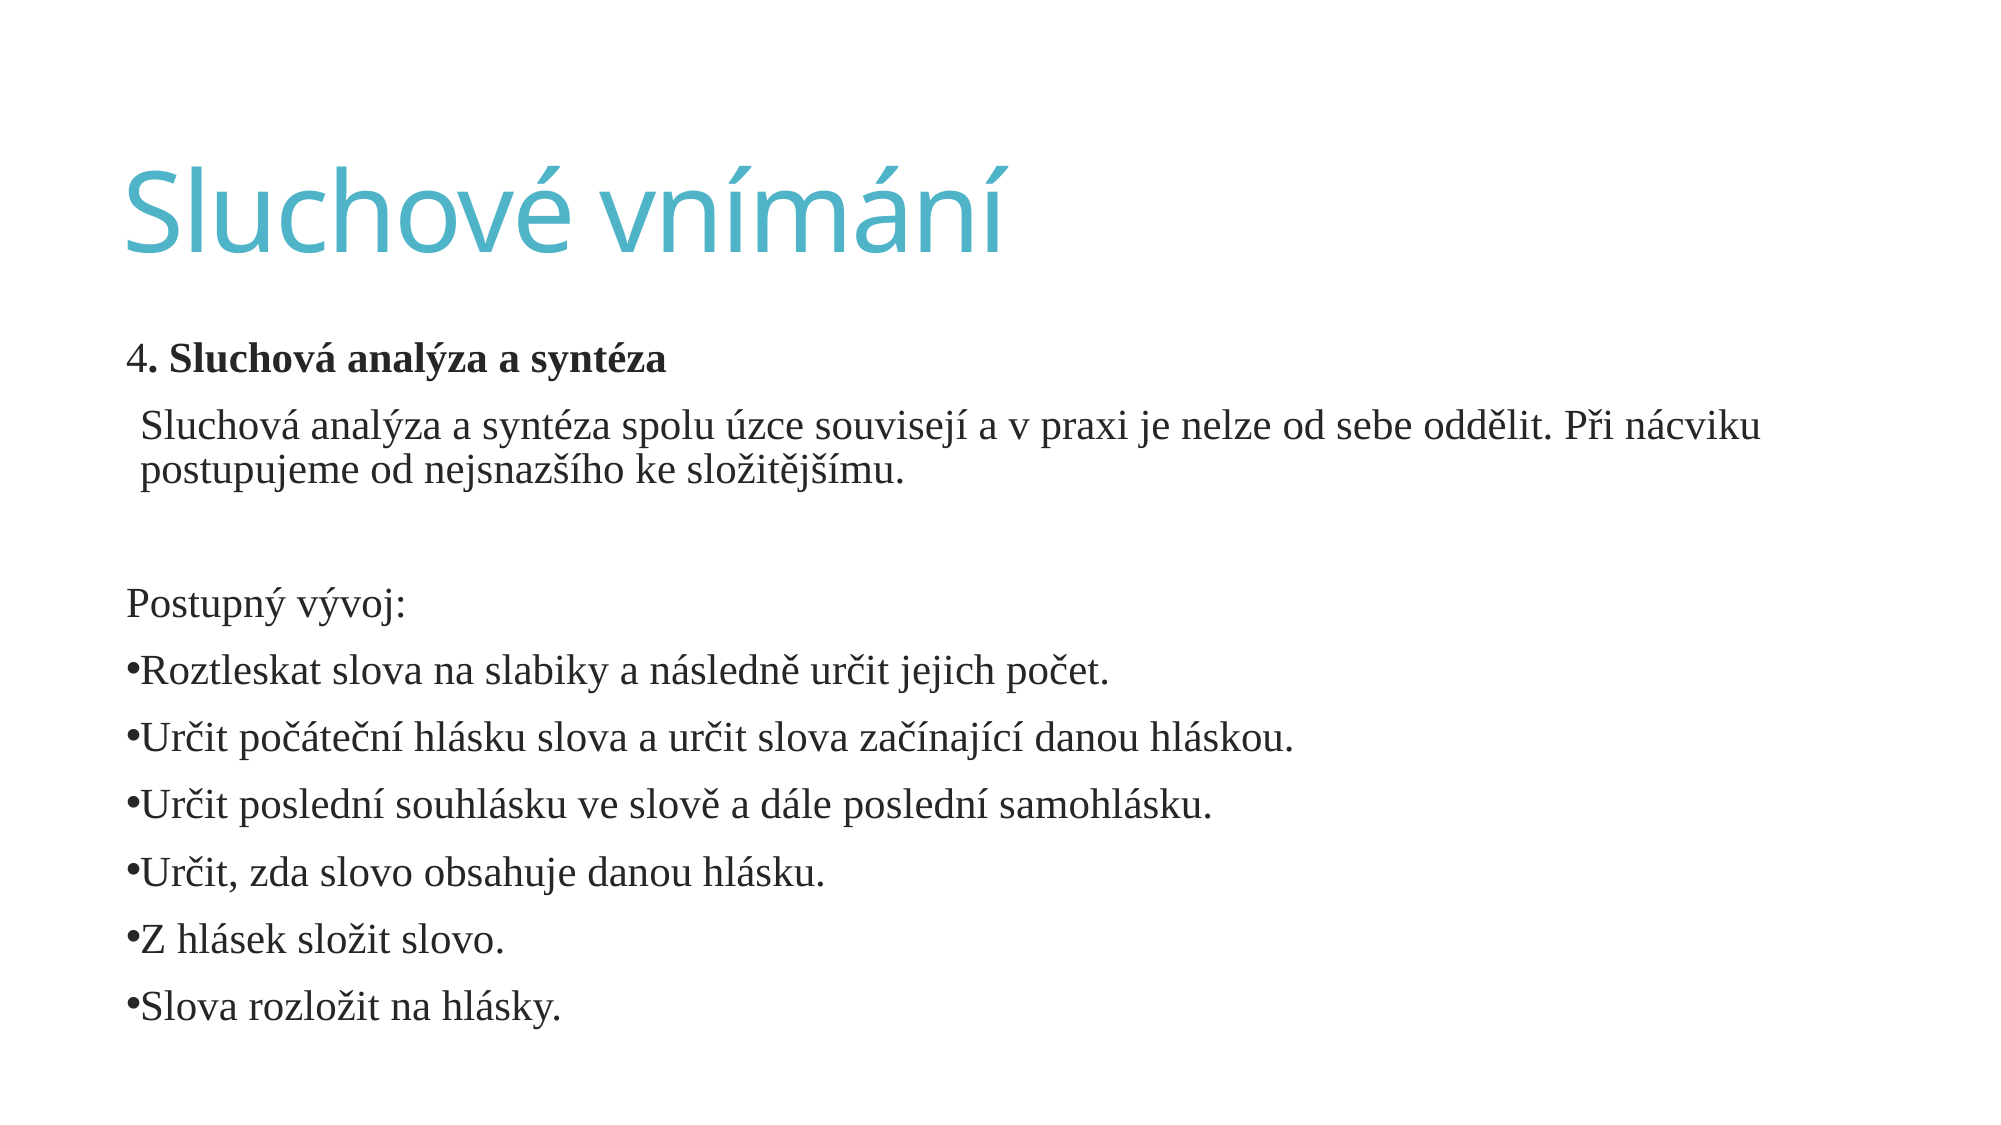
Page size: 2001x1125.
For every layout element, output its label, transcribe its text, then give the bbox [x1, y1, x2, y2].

list 4. Sluchová analýza a syntéza Sluchová analýza a syntéza spolu úzce souvisejí a v praxi je nelze od sebe oddělit. Při nácviku postupujeme od nejsnazšího ke složitějšímu. Postupný vývoj: Roztleskat slova na slabiky a následně určit jejich počet. Určit počáteční hlásku slova a určit slova začínající danou hláskou. Určit poslední souhlásku ve slově a dále poslední samohlásku. Určit, zda slovo obsahuje danou hlásku. Z hlásek složit slovo. Slova rozložit na hlásky. [111, 329, 1876, 1043]
title Sluchové vnímání [107, 81, 1875, 354]
